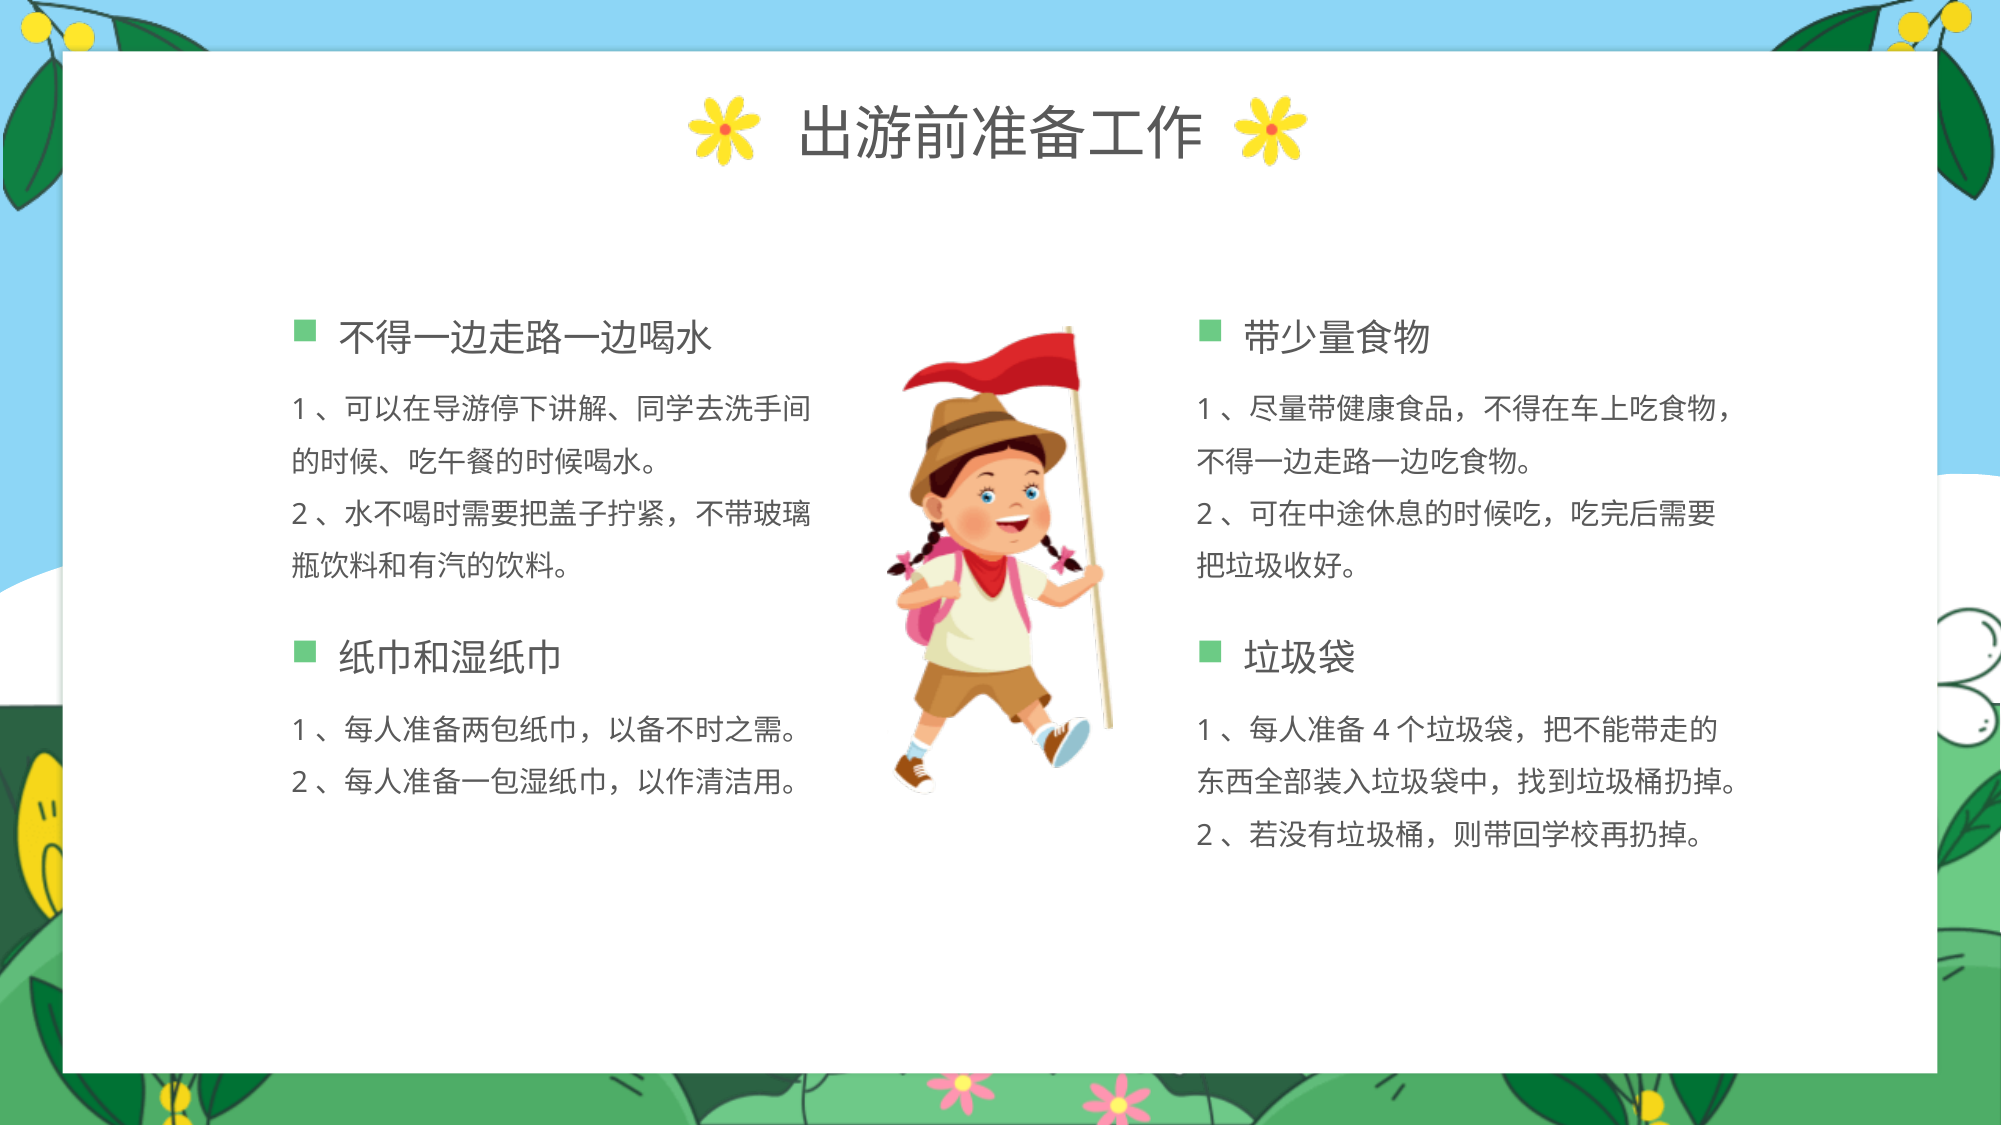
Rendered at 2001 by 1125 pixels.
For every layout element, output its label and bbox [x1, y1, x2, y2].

text_box [681, 82, 1319, 185]
text_box [276, 306, 1768, 861]
text_box [0, 0, 2000, 1125]
